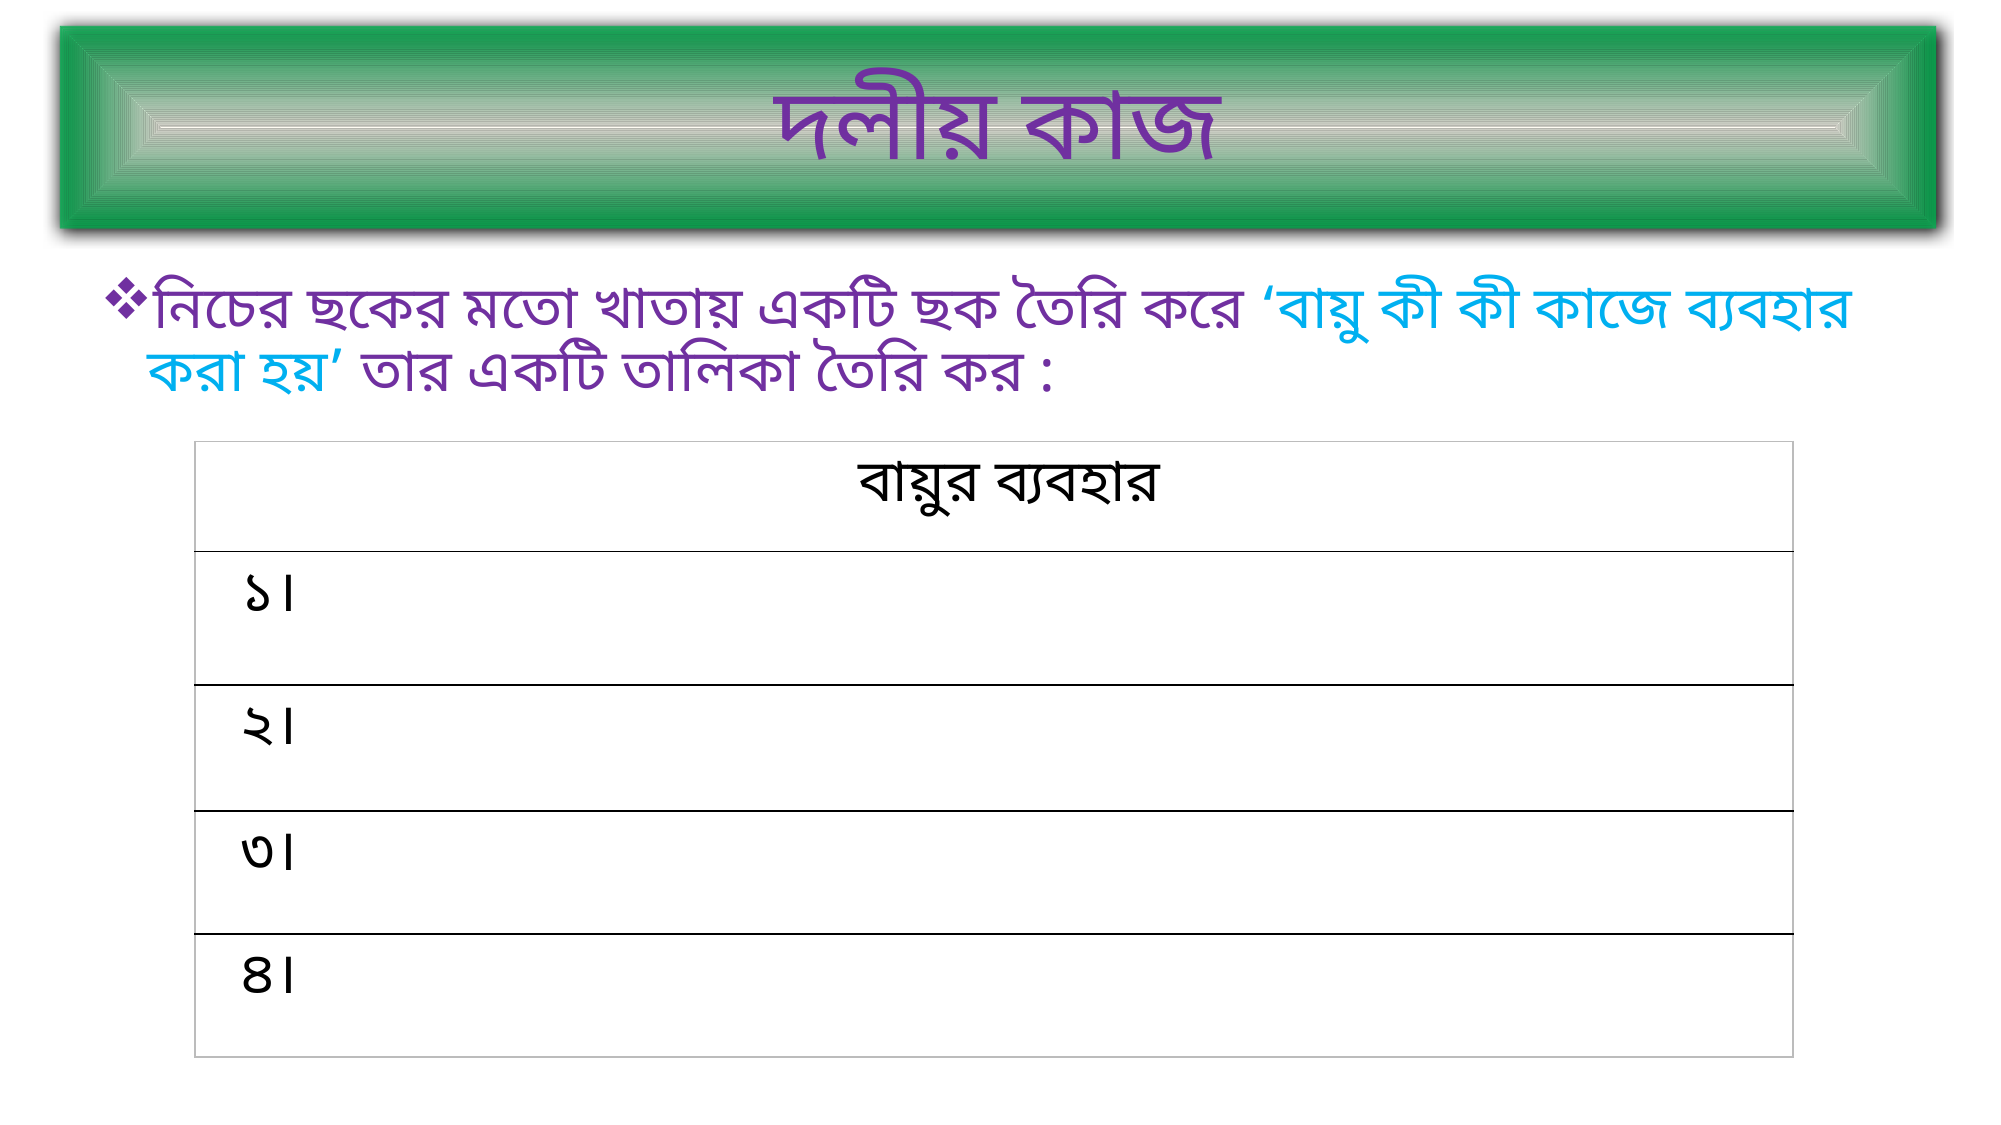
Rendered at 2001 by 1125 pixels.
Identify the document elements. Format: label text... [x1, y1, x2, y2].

table_cell ৪। [196, 935, 1792, 1056]
table_cell ২। [196, 686, 1792, 810]
text_box দলীয় কাজ [59, 25, 1937, 229]
table_cell ১। [196, 552, 1792, 684]
text_box নিচের ছকের মতো খাতায় একটি ছক তৈরি করে ‘বায়ু কী কী কাজে ব্যবহার করা হয়’ তার একটি তালিকা তৈরি কর : [85, 270, 1920, 416]
table_cell ৩। [196, 812, 1792, 933]
table_header বায়ুর ব্যবহার [196, 442, 1792, 551]
